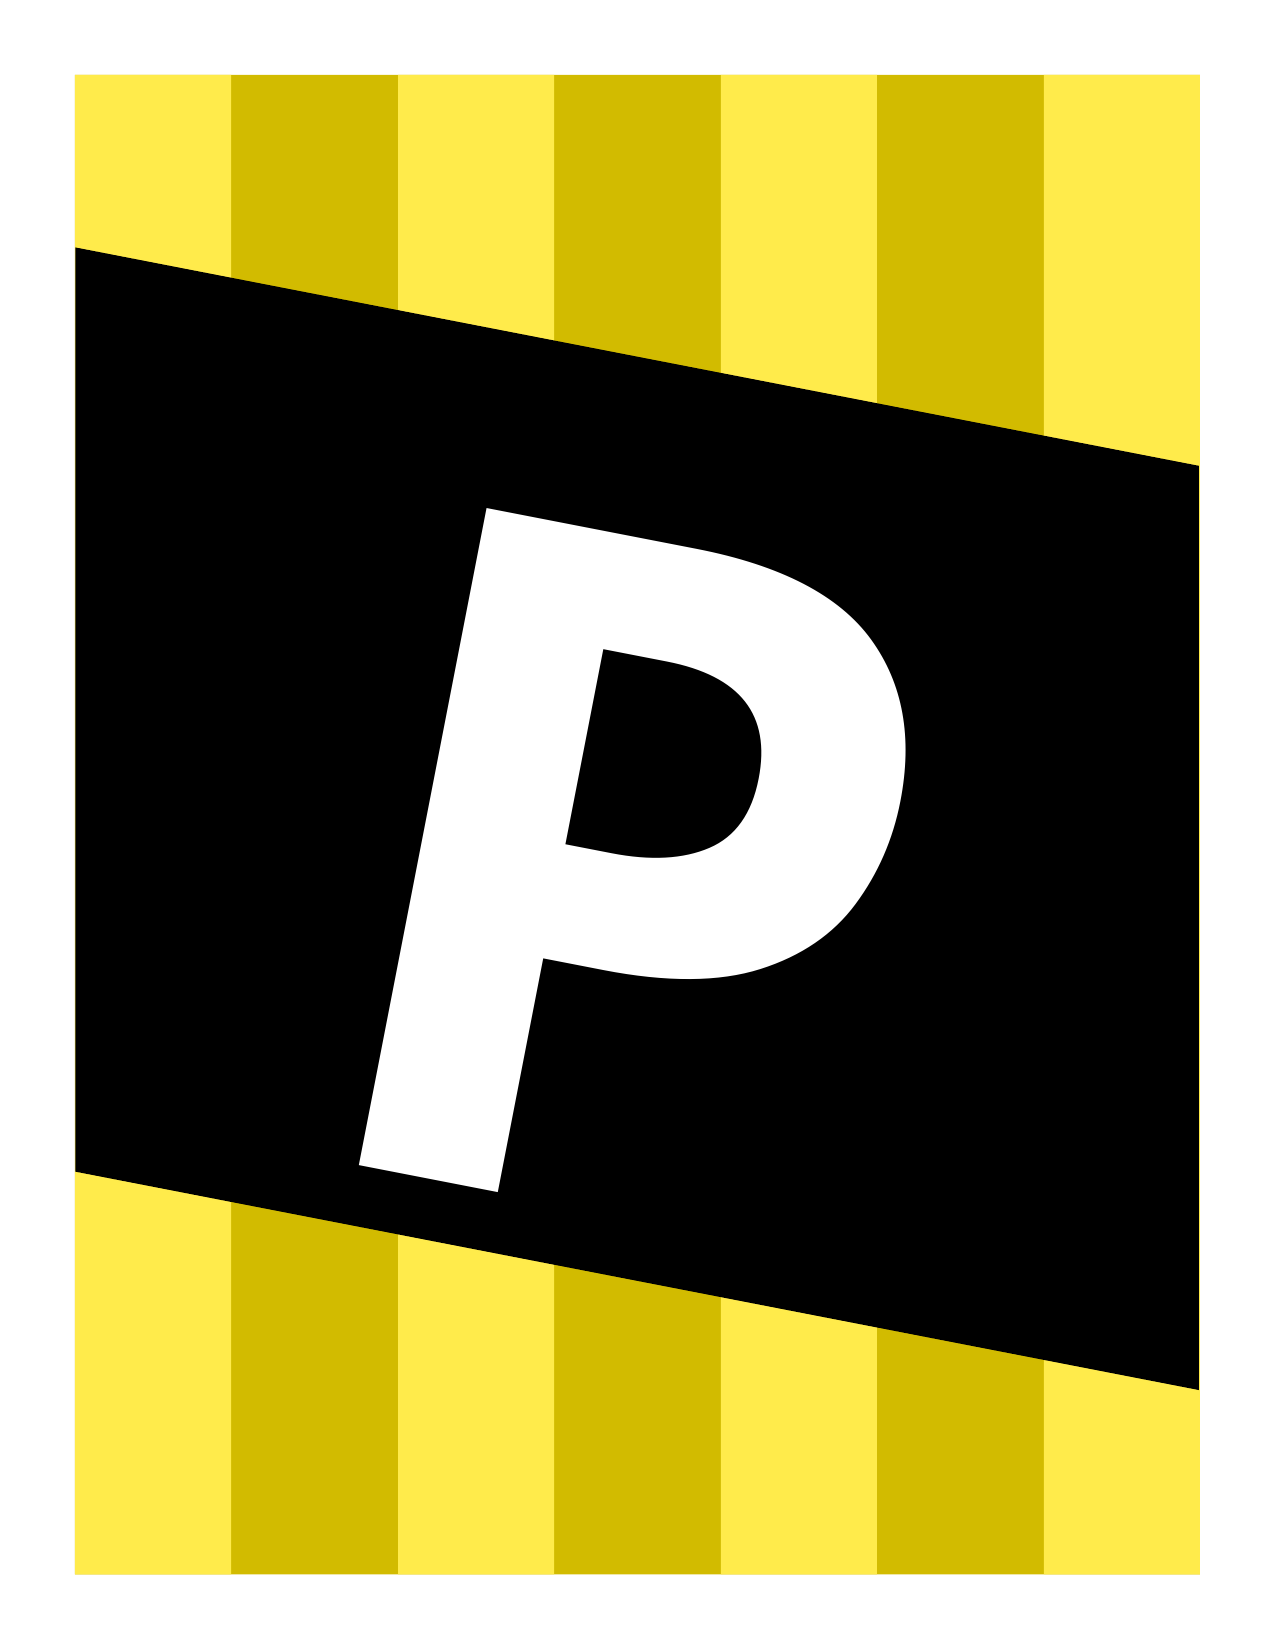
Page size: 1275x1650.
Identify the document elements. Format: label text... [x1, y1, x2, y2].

title Ρ [22, 225, 1253, 1451]
